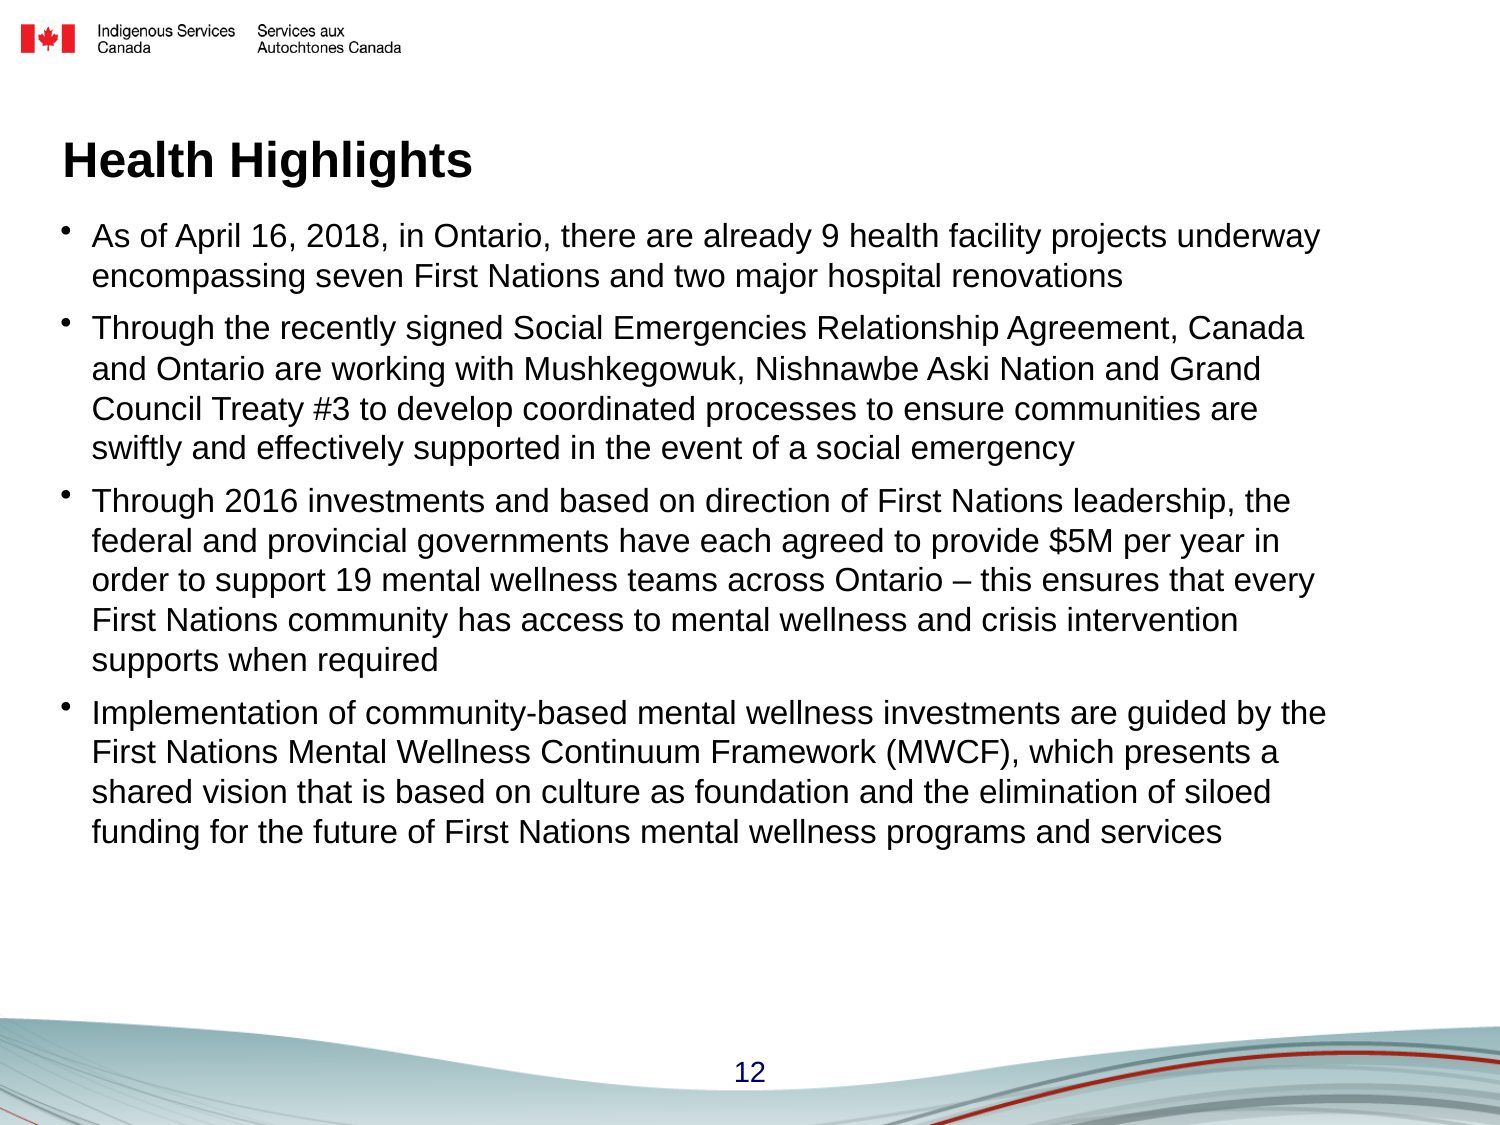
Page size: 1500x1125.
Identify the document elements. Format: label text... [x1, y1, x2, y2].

title Health Highlights [62, 137, 1350, 188]
picture [0, 0, 1500, 1125]
slide_number 12 [687, 1050, 813, 1100]
list As of April 16, 2018, in Ontario, there are already 9 health facility projects underway encompassing seven First Nations and two major hospital renovations Through the recently signed Social Emergencies Relationship Agreement, Canada and Ontario are working with Mushkegowuk, Nishnawbe Aski Nation and Grand Council Treaty #3 to develop coordinated processes to ensure communities are swiftly and effectively supported in the event of a social emergency Through 2016 investments and based on direction of First Nations leadership, the federal and provincial governments have each agreed to provide $5M per year in order to support 19 mental wellness teams across Ontario – this ensures that every First Nations community has access to mental wellness and crisis intervention supports when required Implementation of community-based mental wellness investments are guided by the First Nations Mental Wellness Continuum Framework (MWCF), which presents a shared vision that is based on culture as foundation and the elimination of siloed funding for the future of First Nations mental wellness programs and services [60, 214, 1350, 1037]
